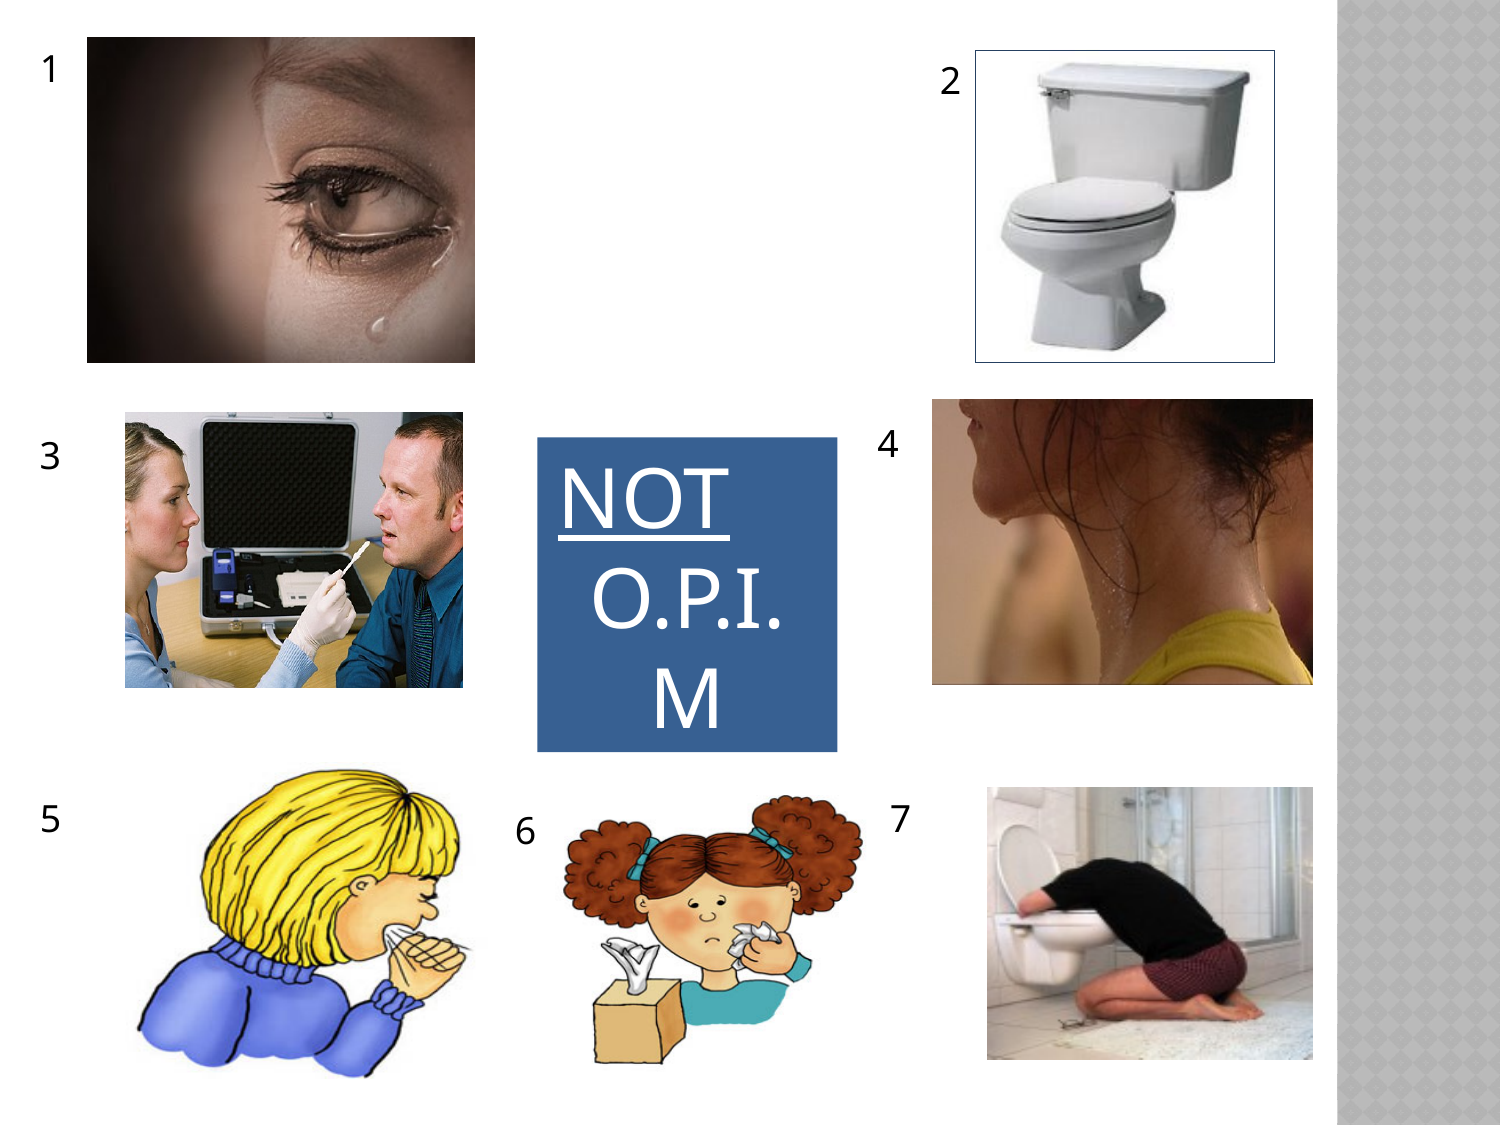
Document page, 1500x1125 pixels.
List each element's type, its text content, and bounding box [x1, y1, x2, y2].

text_box 4 [862, 412, 900, 473]
text_box NOT O.P.I.M [537, 437, 838, 753]
picture [987, 786, 1313, 1060]
text_box 3 [24, 424, 88, 485]
text_box 6 [520, 799, 531, 860]
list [87, 37, 476, 363]
text_box 2 [924, 49, 971, 110]
picture [124, 762, 517, 1080]
text_box 1 [24, 37, 75, 98]
picture [974, 49, 1276, 363]
text_box 7 [882, 787, 925, 848]
picture [932, 399, 1313, 686]
picture [124, 412, 463, 688]
text_box 5 [24, 787, 75, 848]
picture [537, 786, 880, 1073]
